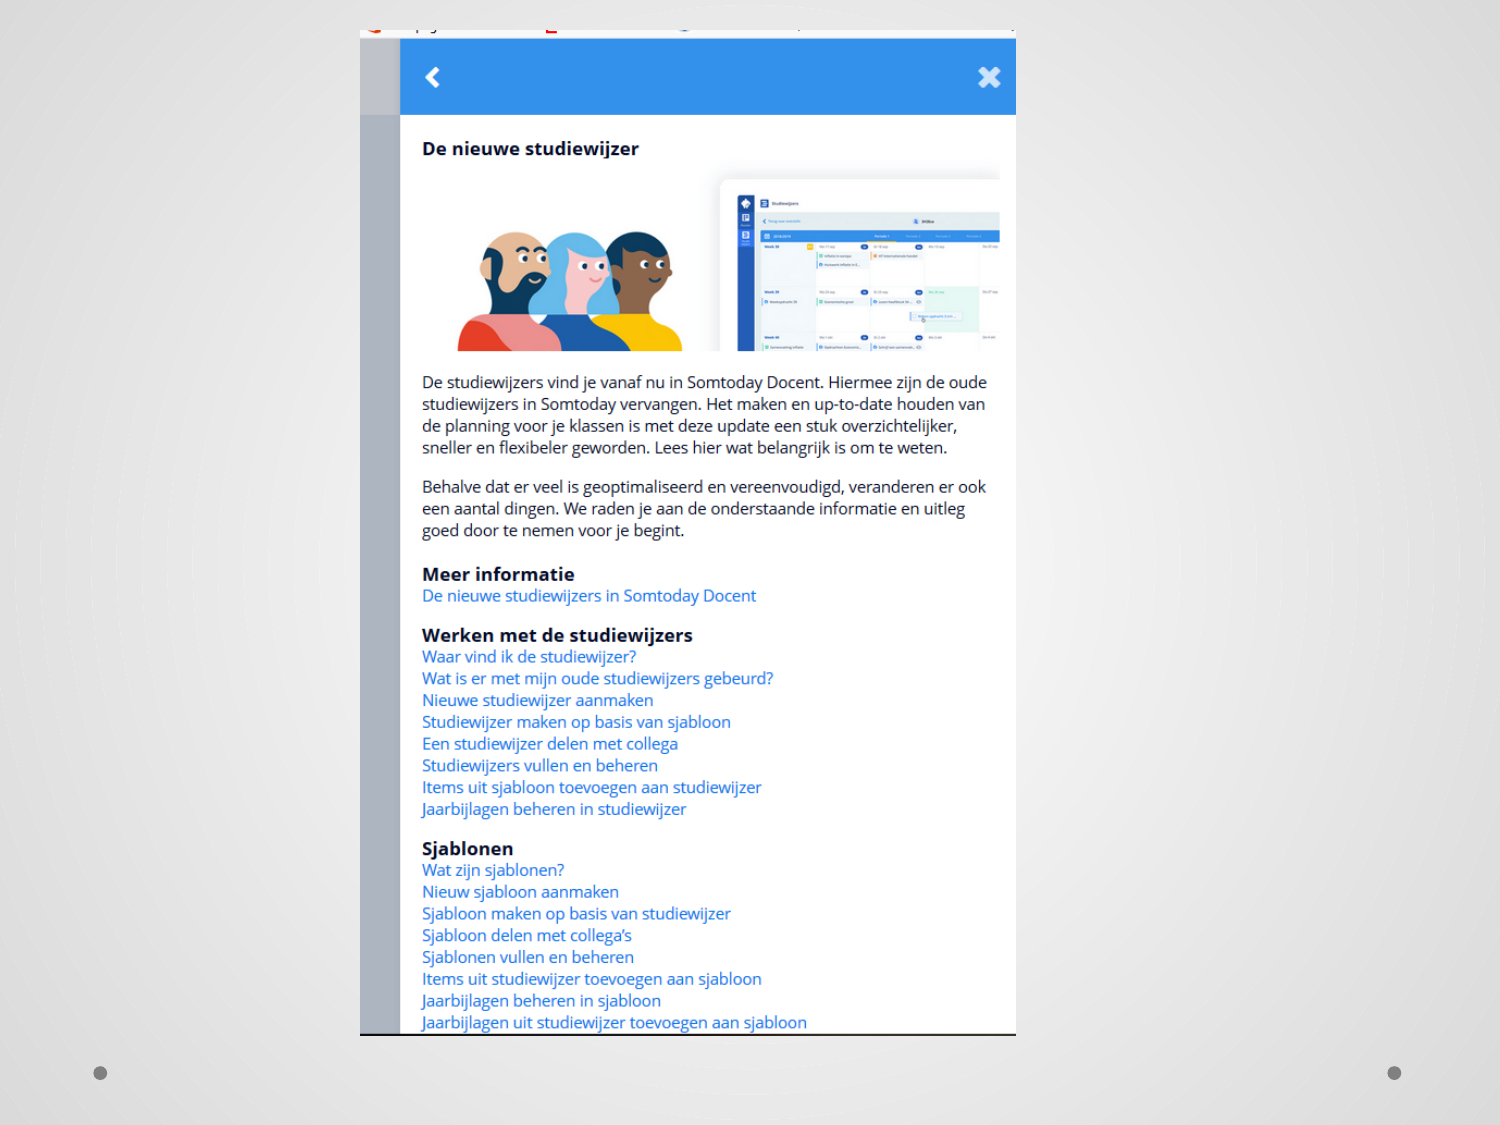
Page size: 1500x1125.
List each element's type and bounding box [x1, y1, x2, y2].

list [359, 30, 1017, 1036]
